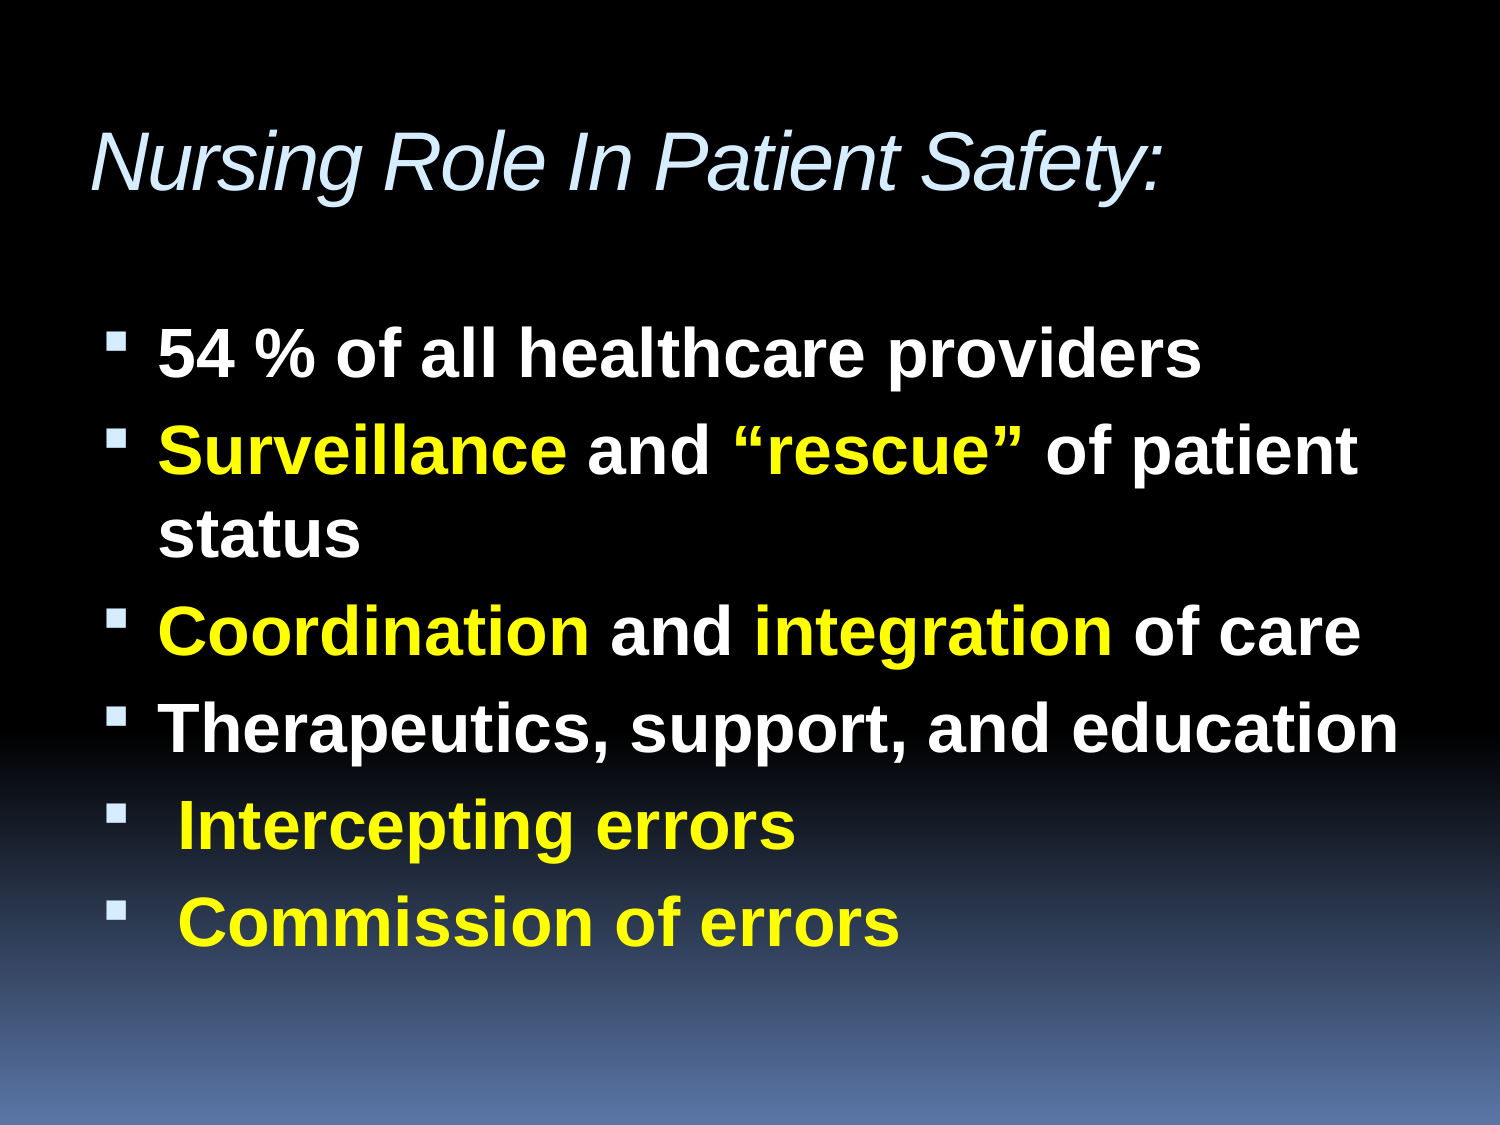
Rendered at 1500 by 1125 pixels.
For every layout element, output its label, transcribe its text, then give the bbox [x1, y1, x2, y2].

title Nursing Role In Patient Safety: [75, 99, 1425, 233]
list 54 % of all healthcare providers Surveillance and “rescue” of patient status Coordination and integration of care Therapeutics, support, and education Intercepting errors Commission of errors [75, 299, 1425, 1038]
